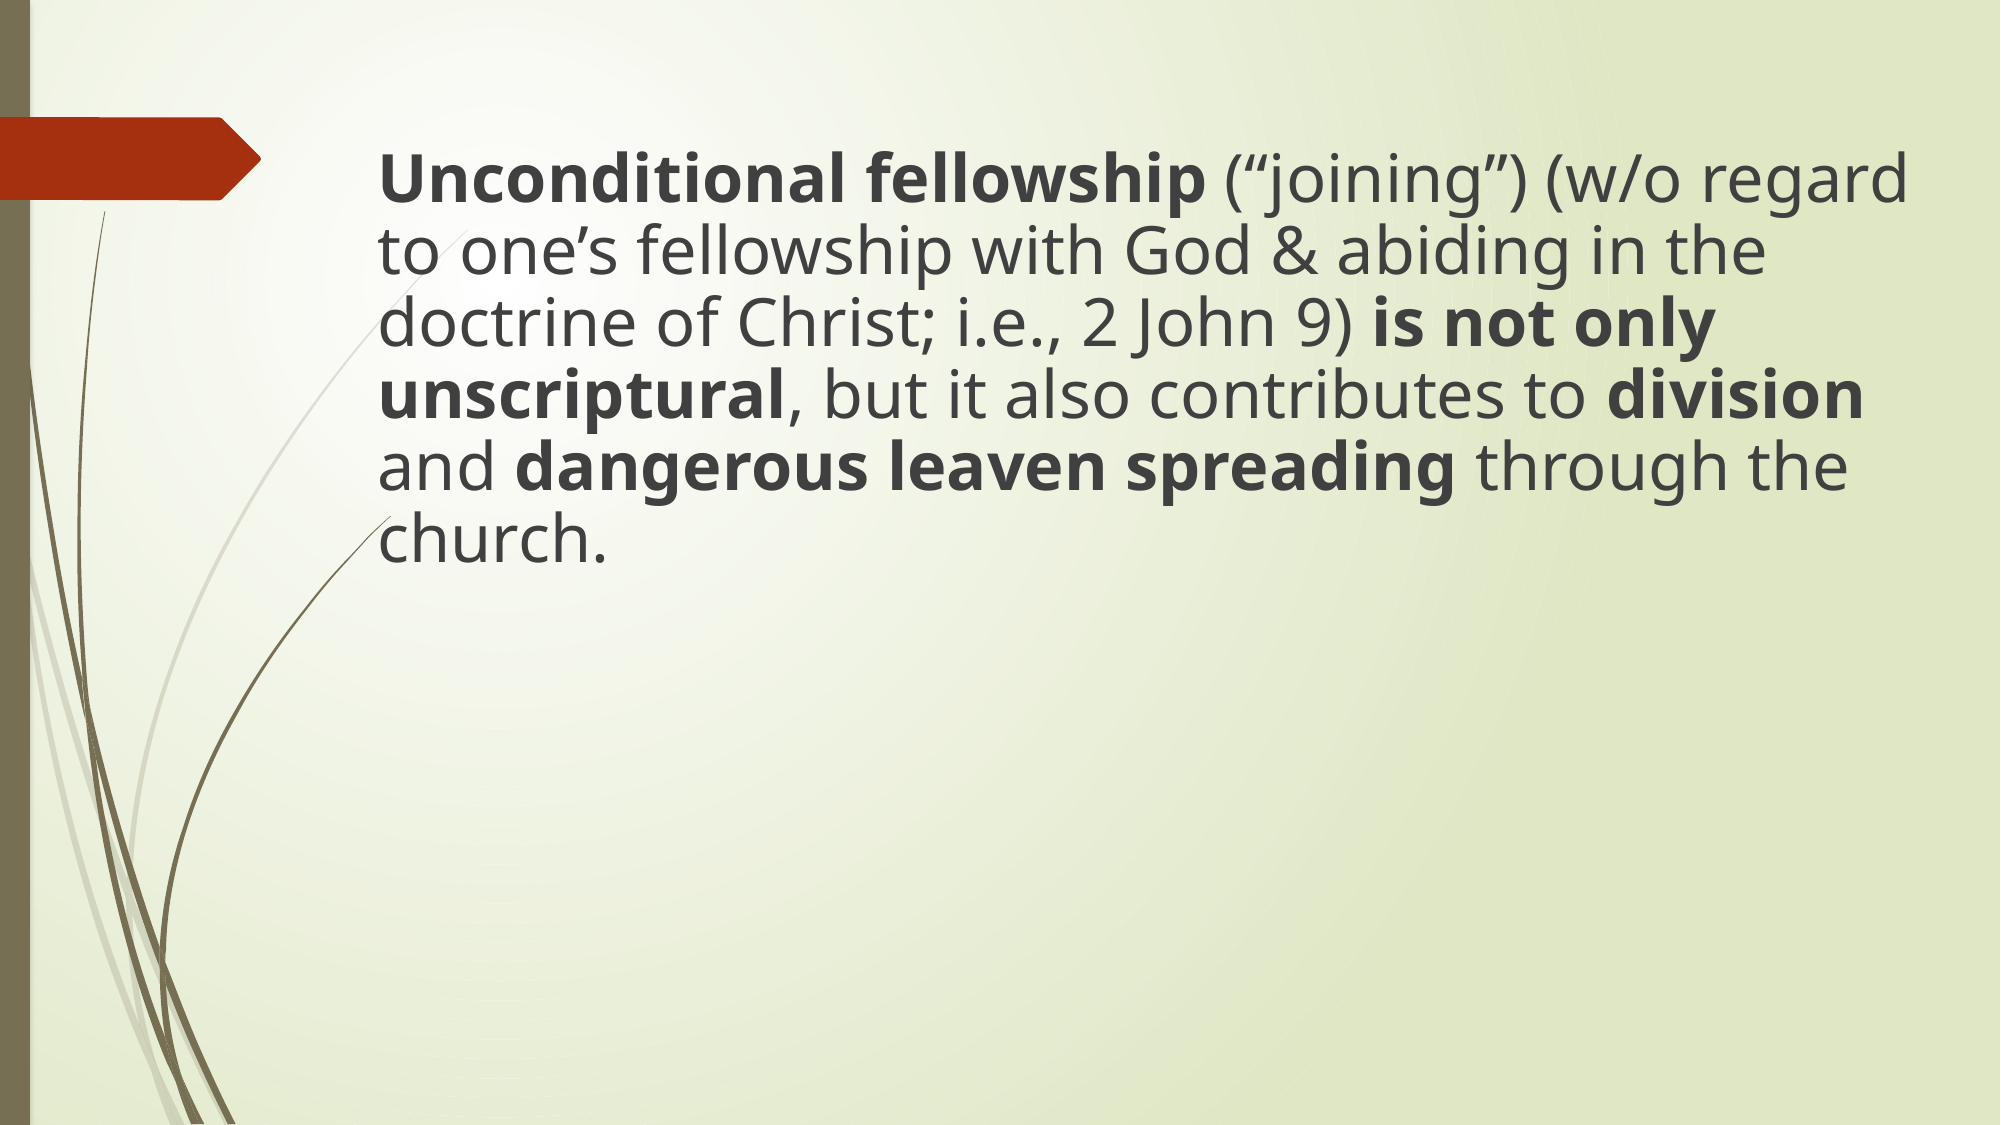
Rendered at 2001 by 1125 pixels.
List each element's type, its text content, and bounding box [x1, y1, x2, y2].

list Unconditional fellowship (“joining”) (w/o regard to one’s fellowship with God & abiding in the doctrine of Christ; i.e., 2 John 9) is not only unscriptural, but it also contributes to division and dangerous leaven spreading through the church. [362, 137, 1950, 1088]
